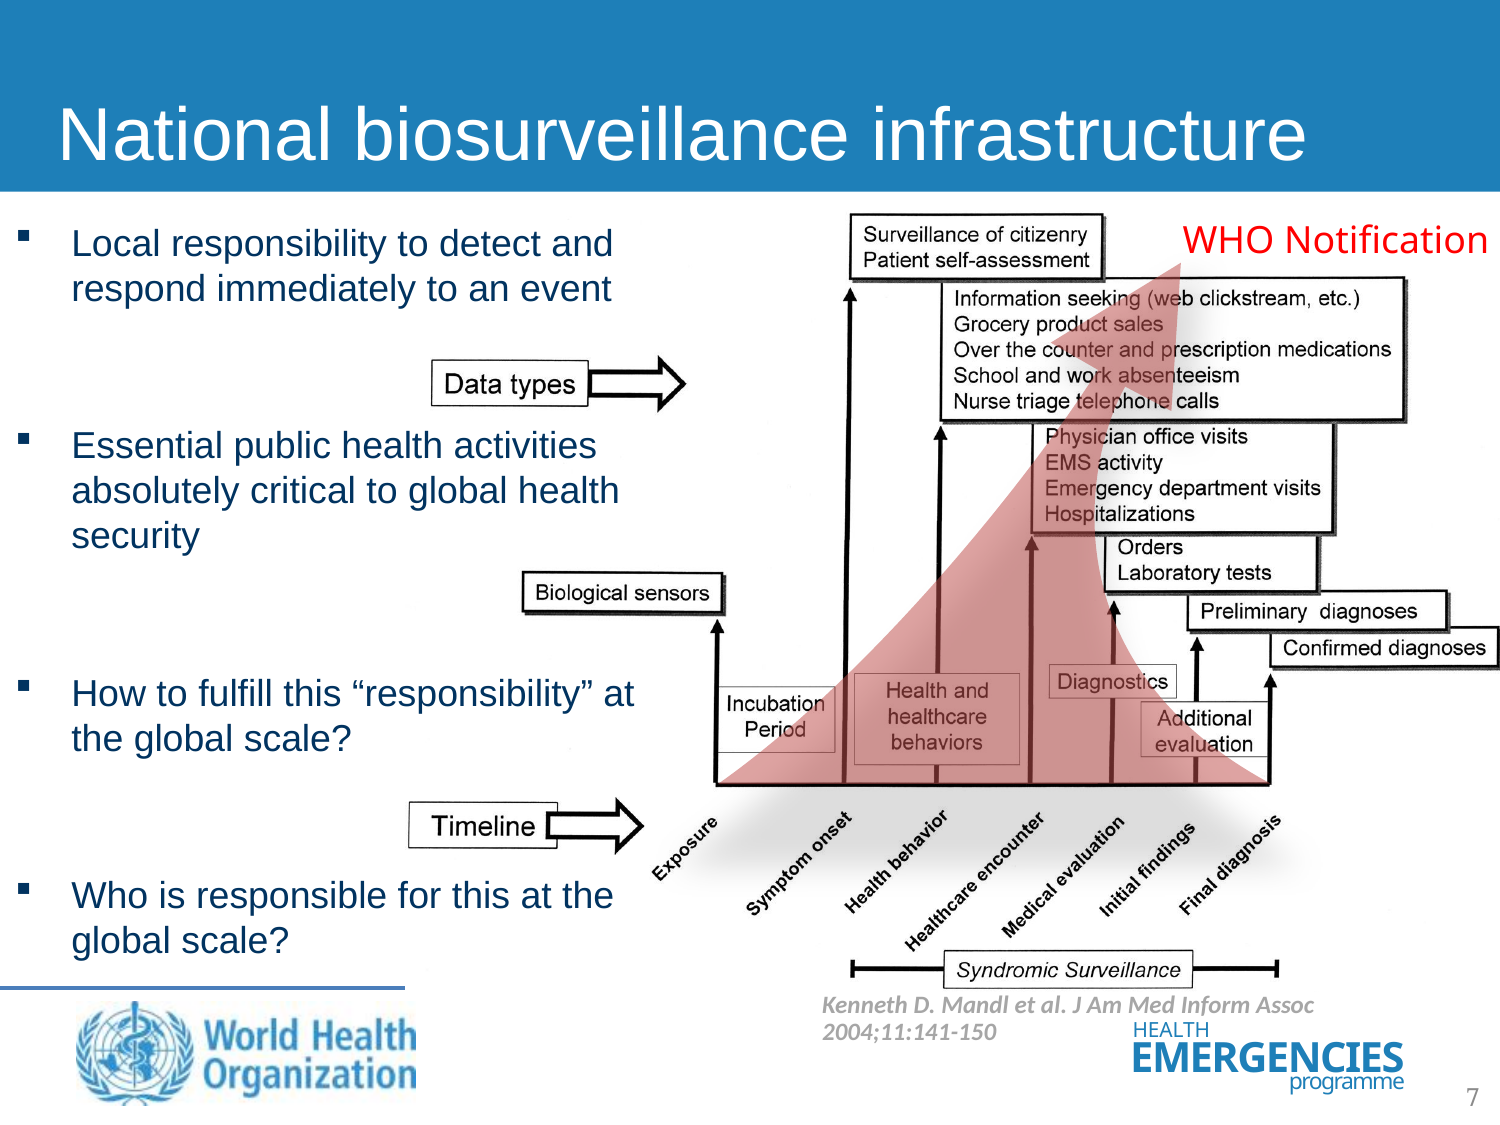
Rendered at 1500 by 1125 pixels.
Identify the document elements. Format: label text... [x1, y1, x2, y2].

text_box Kenneth D. Mandl et al. J Am Med Inform Assoc 2004;11:141-150 [821, 1000, 1324, 1047]
slide_number 6 [1397, 1059, 1495, 1125]
title National biosurveillance infrastructure [42, 0, 1393, 210]
picture [76, 1026, 416, 1106]
picture [405, 210, 1500, 993]
list Local responsibility to detect and respond immediately to an event Essential public health activities absolutely critical to global health security How to fulfill this “responsibility” at the global scale? Who is responsible for this at the global scale? [0, 210, 657, 1026]
